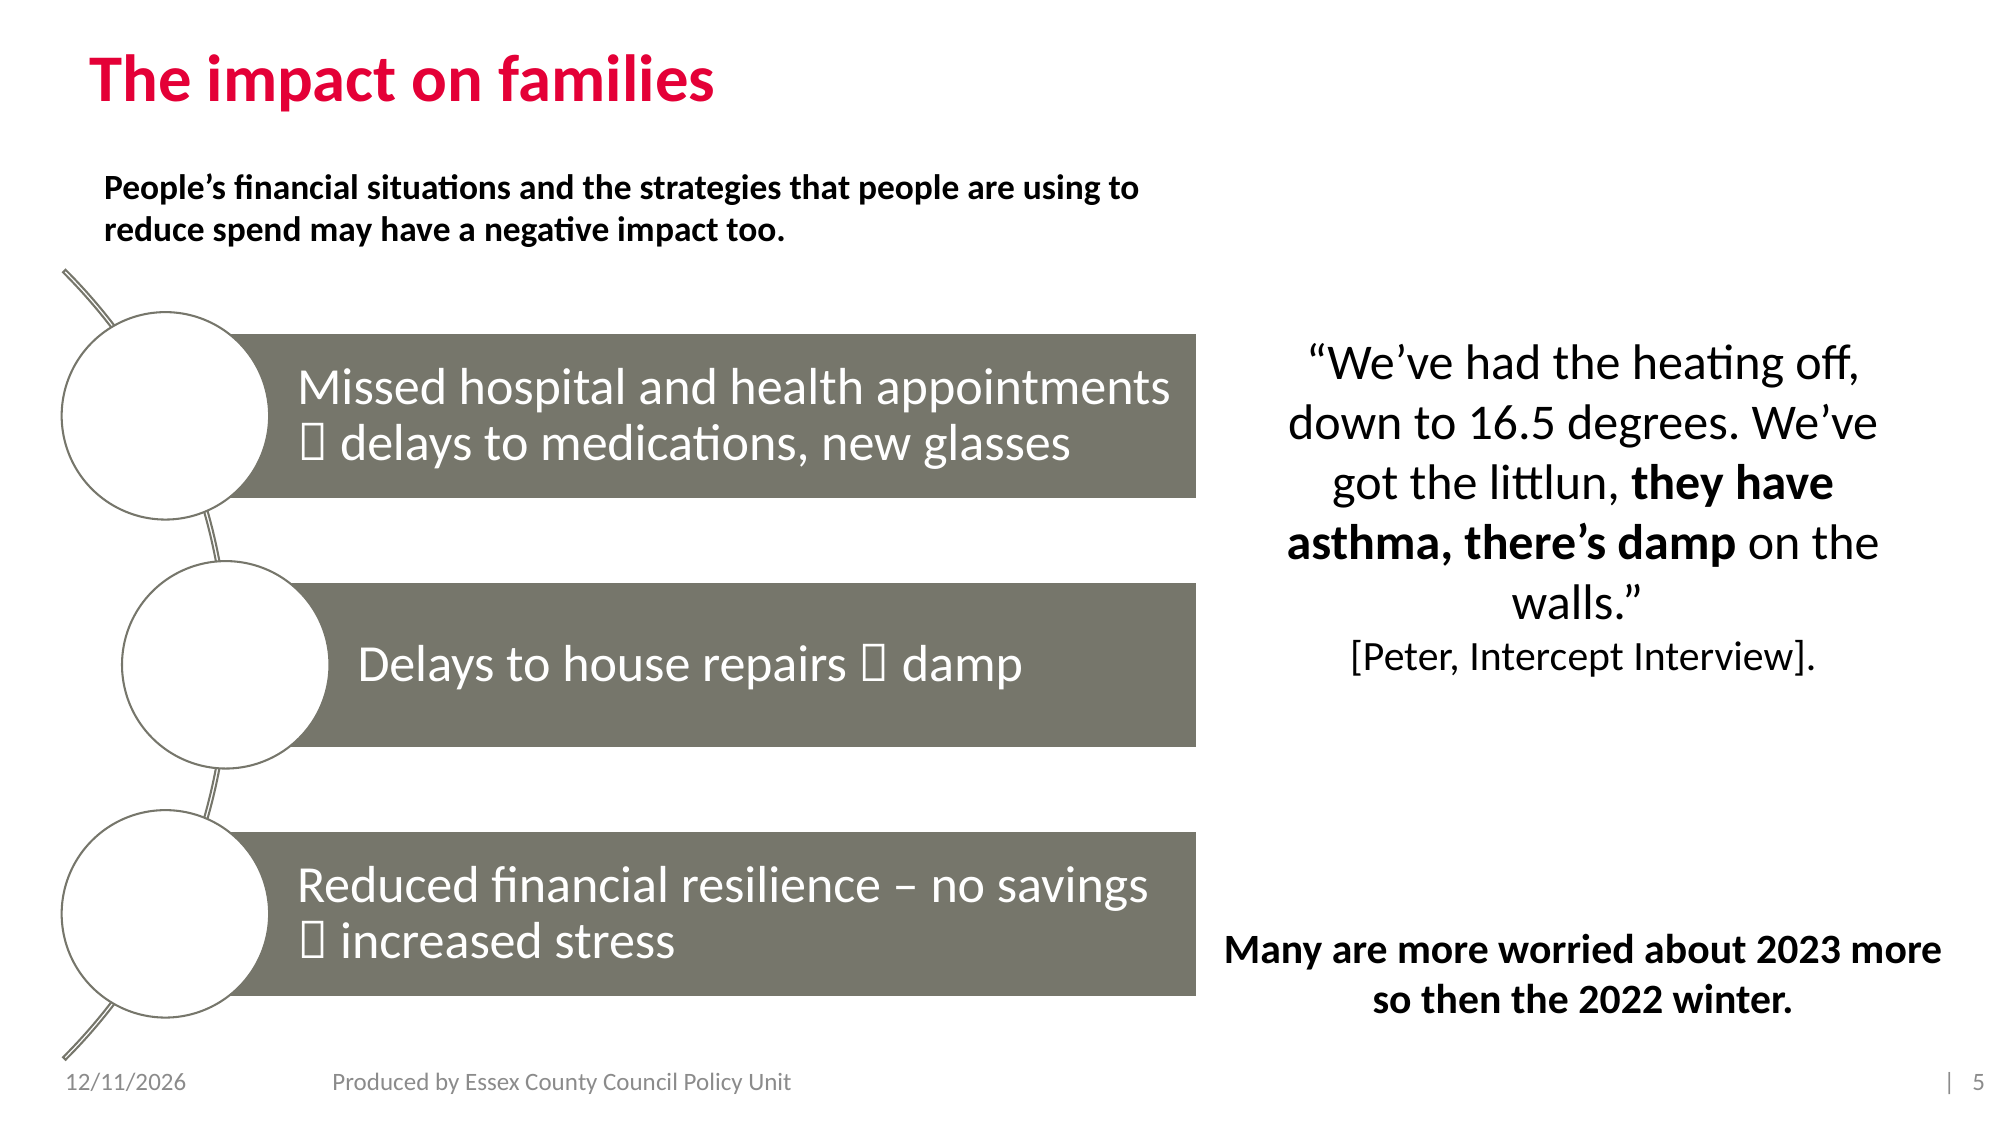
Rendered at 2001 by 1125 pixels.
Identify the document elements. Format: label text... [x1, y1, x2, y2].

text_box 03/07/2023 [50, 1080, 501, 1111]
title The impact on families [89, 35, 1521, 210]
text_box People’s financial situations and the strategies that people are using to reduce spend may have a negative impact too. [89, 156, 1209, 249]
text_box “We’ve had the heating off, down to 16.5 degrees. We’ve got the littlun, they have asthma, there’s damp on the walls.” [Peter, Intercept Interview]. [1249, 321, 1917, 687]
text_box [50, 249, 1209, 1080]
text_box Produced by Essex County Council Policy Unit [501, 1080, 900, 1111]
text_box | 5 [1549, 1050, 2000, 1111]
text_box Many are more worried about 2023 more so then the 2022 winter. [1209, 914, 1971, 1030]
